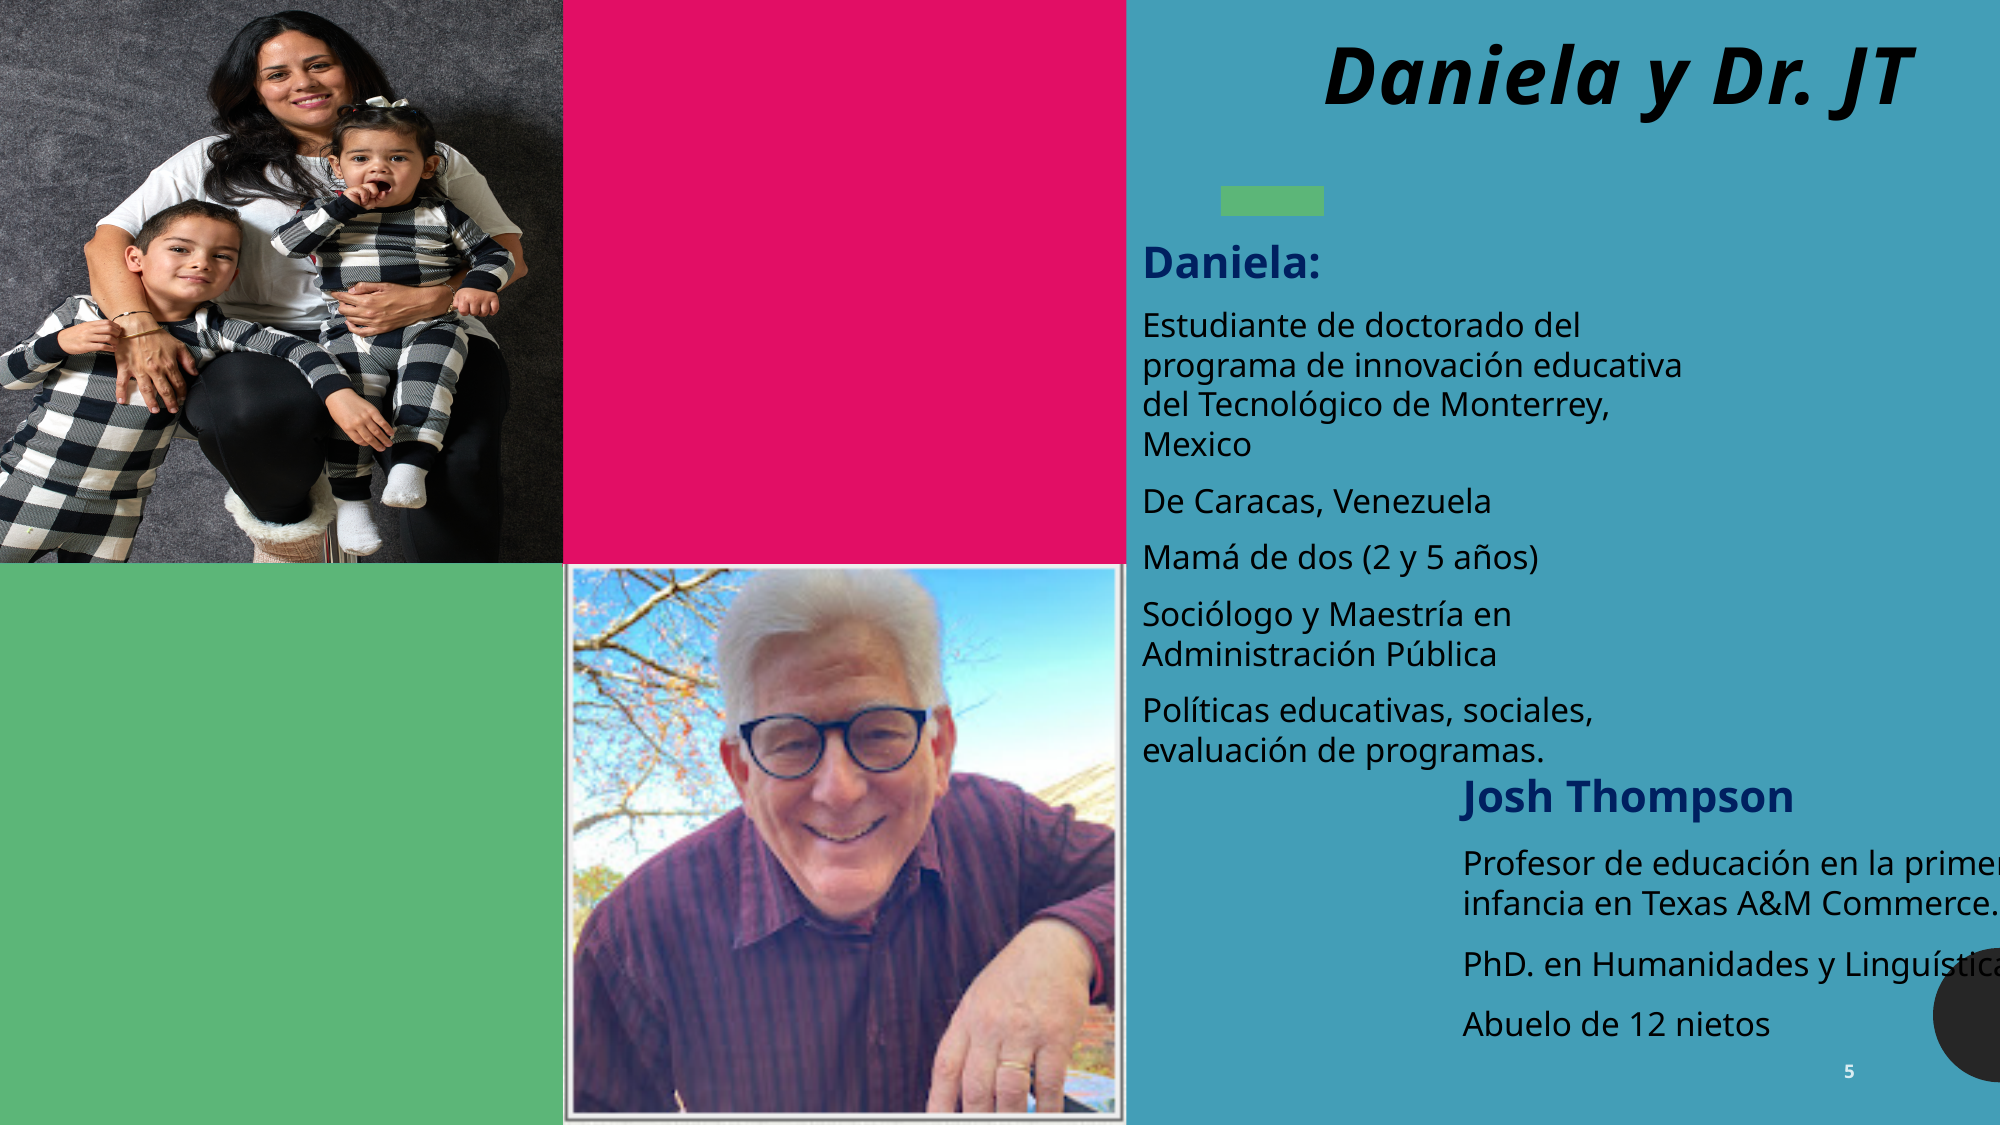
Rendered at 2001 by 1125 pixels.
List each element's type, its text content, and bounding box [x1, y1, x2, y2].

picture [563, 564, 1127, 1125]
text_box Josh Thompson Profesor de educación en la primera infancia en Texas A&M Commerce. PhD. en Humanidades y Linguística Abuelo de 12 nietos [1462, 761, 2000, 1125]
list Daniela: Estudiante de doctorado del programa de innovación educativa del Tecnológico de Monterrey, Mexico De Caracas, Venezuela Mamá de dos (2 y 5 años) Sociólogo y Maestría en Administración Pública Políticas educativas, sociales, evaluación de programas. [1142, 227, 1732, 790]
title Daniela y Dr. JT [1323, 28, 1965, 181]
picture [0, 0, 564, 563]
